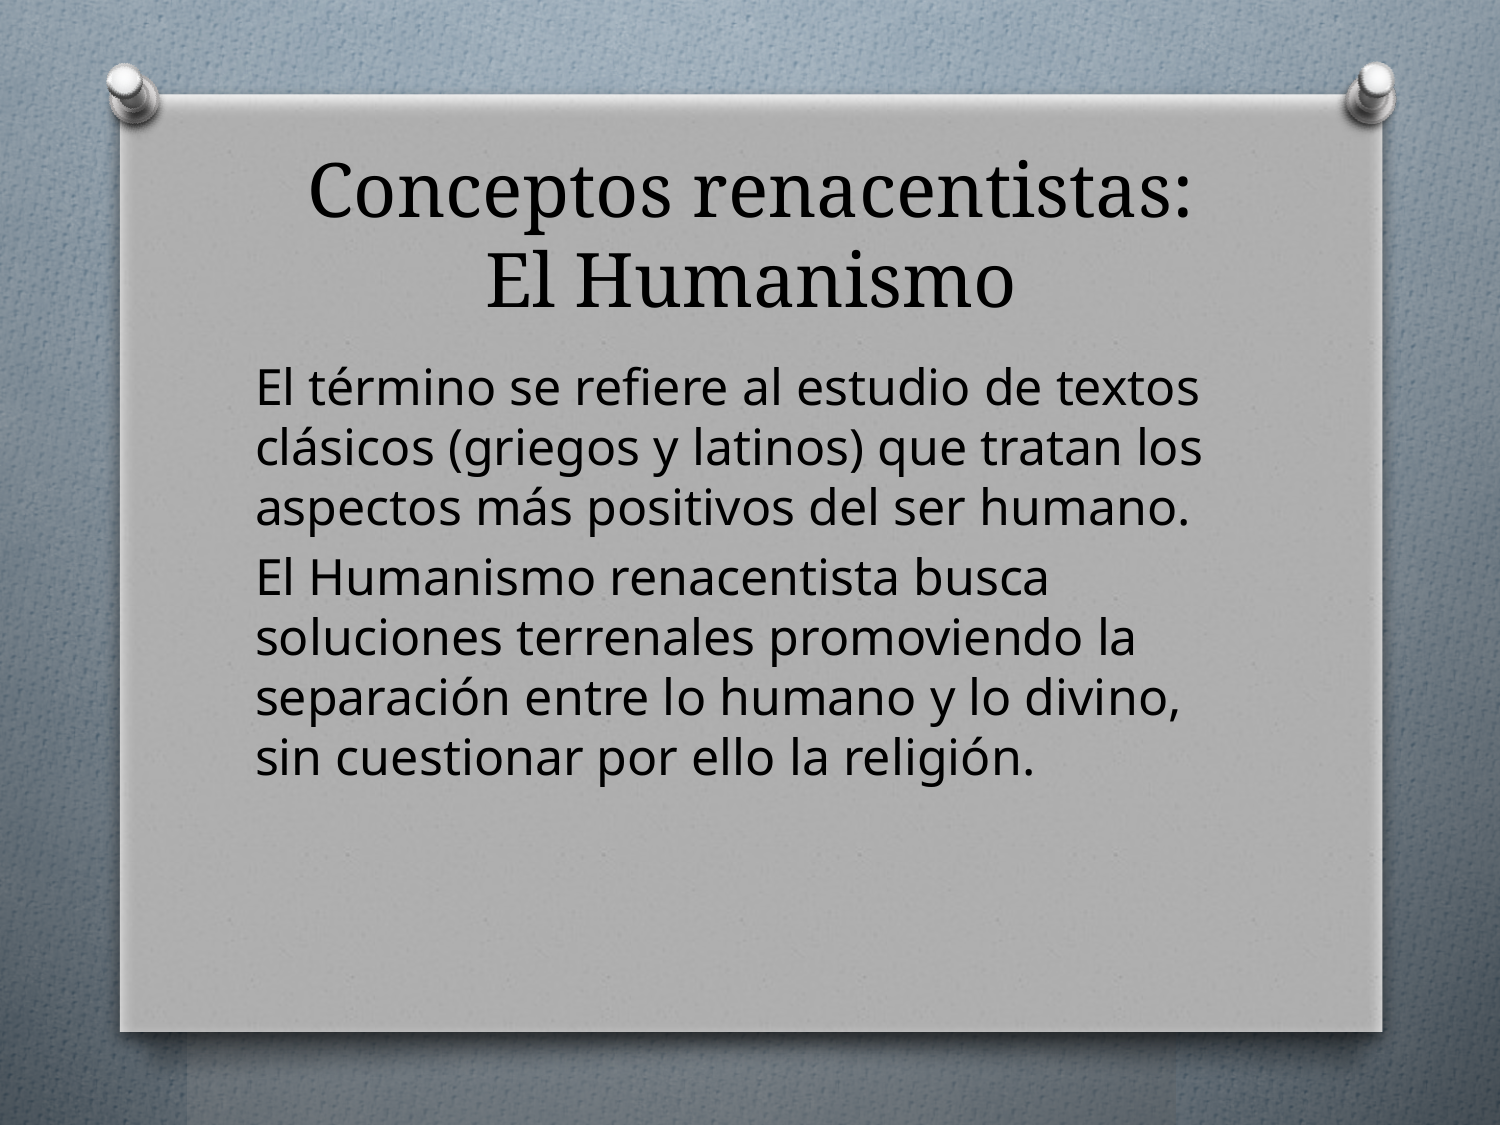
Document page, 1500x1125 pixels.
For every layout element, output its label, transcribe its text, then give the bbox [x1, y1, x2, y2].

list El término se refiere al estudio de textos clásicos (griegos y latinos) que tratan los aspectos más positivos del ser humano. El Humanismo renacentista busca soluciones terrenales promoviendo la separación entre lo humano y lo divino, sin cuestionar por ello la religión. [240, 347, 1257, 939]
picture [1317, 35, 1439, 156]
picture [75, 29, 198, 153]
title Conceptos renacentistas: El Humanismo [179, 134, 1323, 332]
